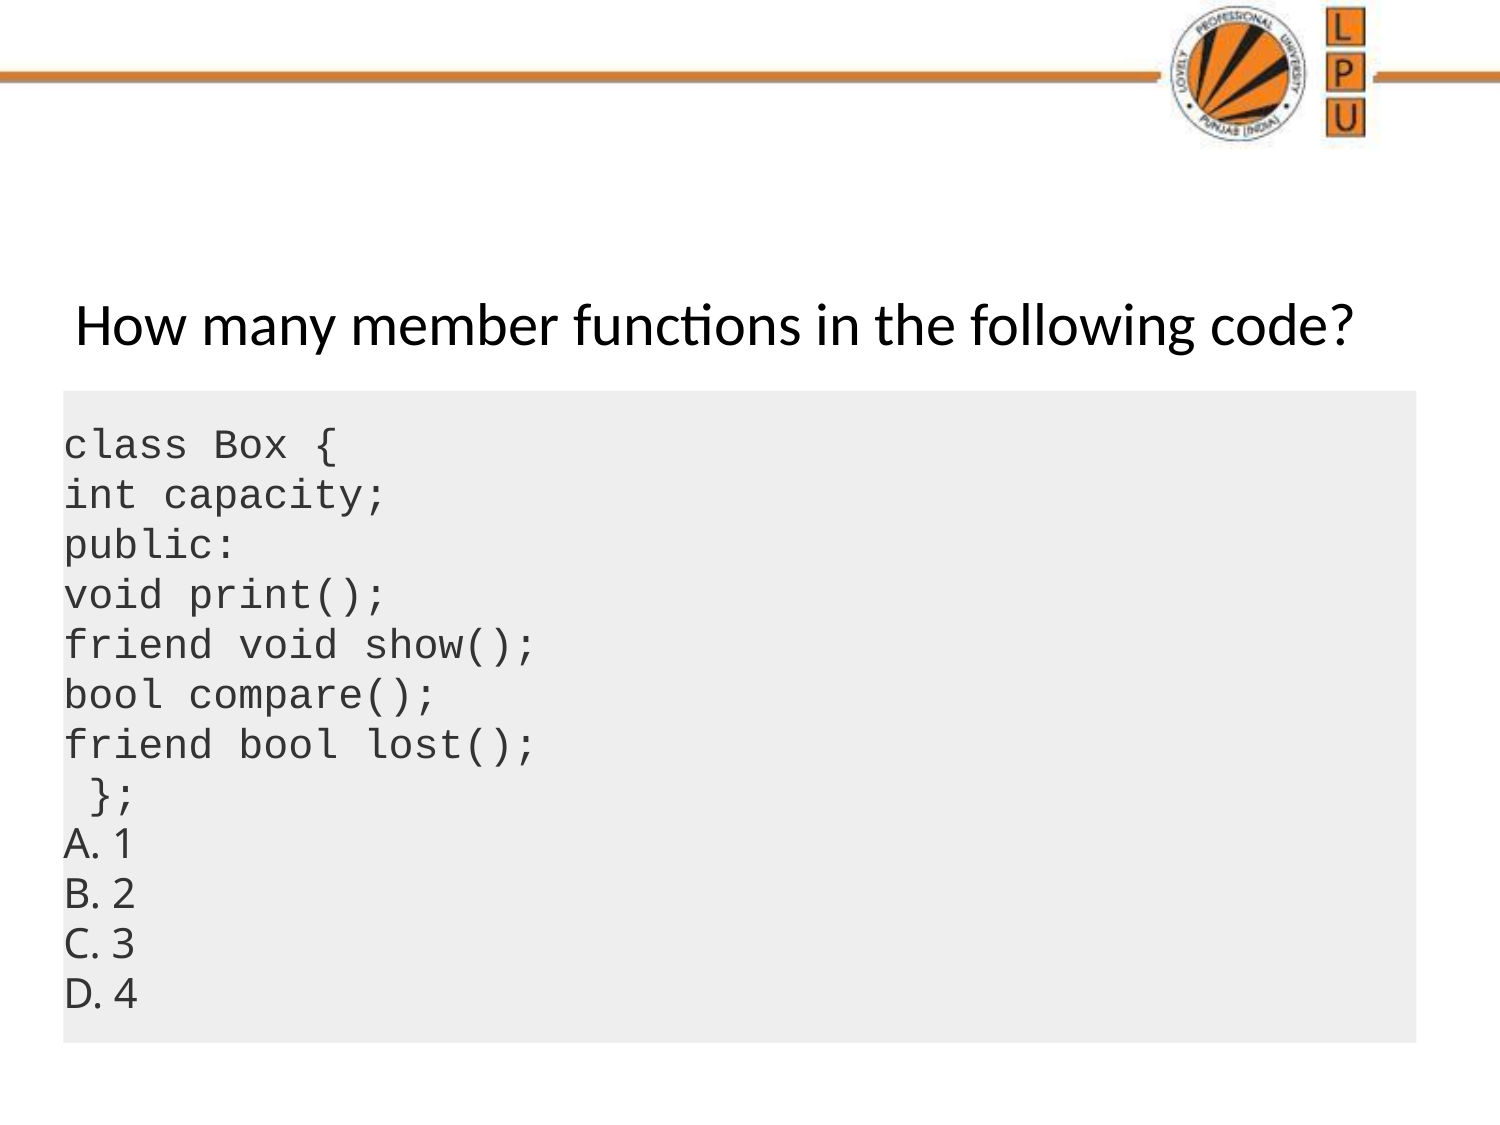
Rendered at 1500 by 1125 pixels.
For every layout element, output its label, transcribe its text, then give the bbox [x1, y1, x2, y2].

text_box class Box { int capacity; public: void print(); friend void show(); bool compare(); friend bool lost(); }; A. 1 B. 2 C. 3 D. 4 [63, 390, 1417, 1043]
picture [0, 0, 1500, 1125]
list How many member functions in the following code? [74, 263, 1405, 390]
